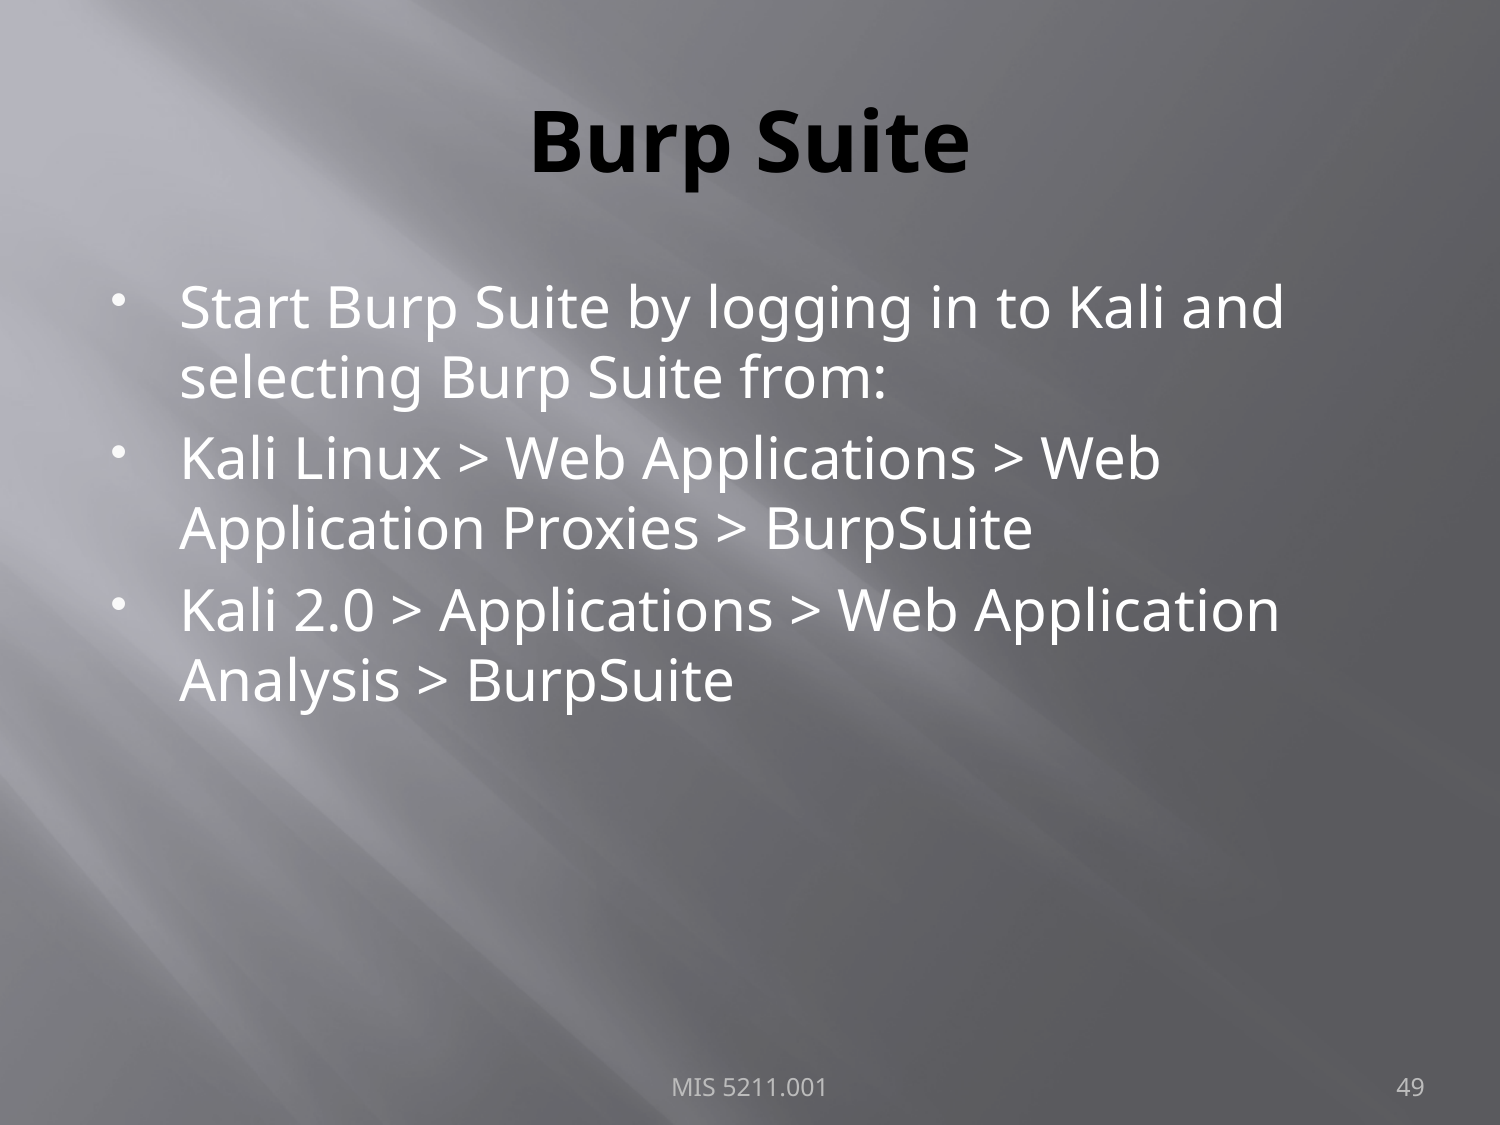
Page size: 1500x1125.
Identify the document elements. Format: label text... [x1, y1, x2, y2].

footer MIS 5211.001 [512, 1052, 988, 1113]
list Start Burp Suite by logging in to Kali and selecting Burp Suite from: Kali Linux > Web Applications > Web Application Proxies > BurpSuite Kali 2.0 > Applications > Web Application Analysis > BurpSuite [75, 262, 1425, 1035]
slide_number 49 [1299, 1052, 1425, 1113]
title Burp Suite [75, 45, 1425, 233]
